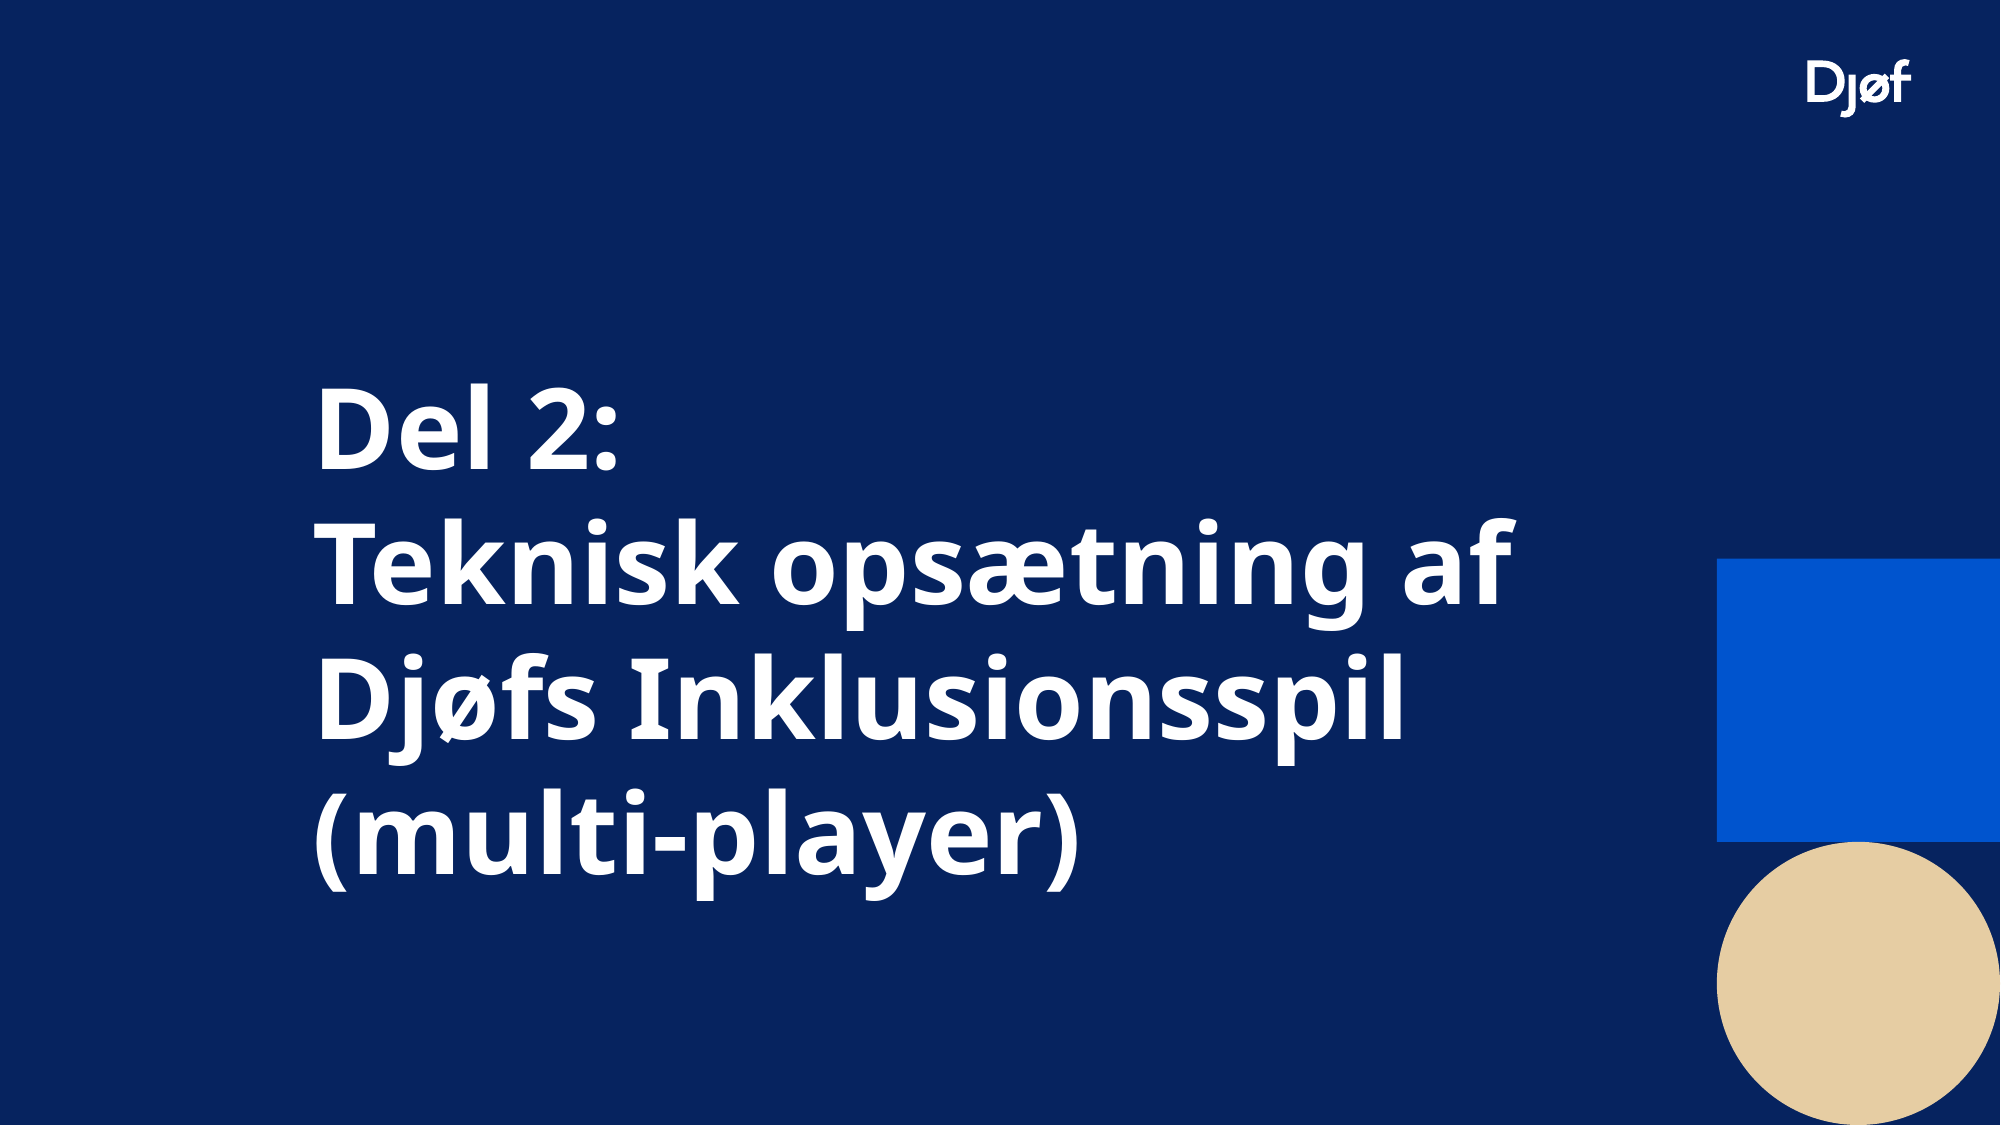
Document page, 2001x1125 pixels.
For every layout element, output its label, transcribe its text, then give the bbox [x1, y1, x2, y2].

title Del 2: Teknisk opsætning af Djøfs Inklusionsspil (multi-player) [312, 357, 1564, 768]
